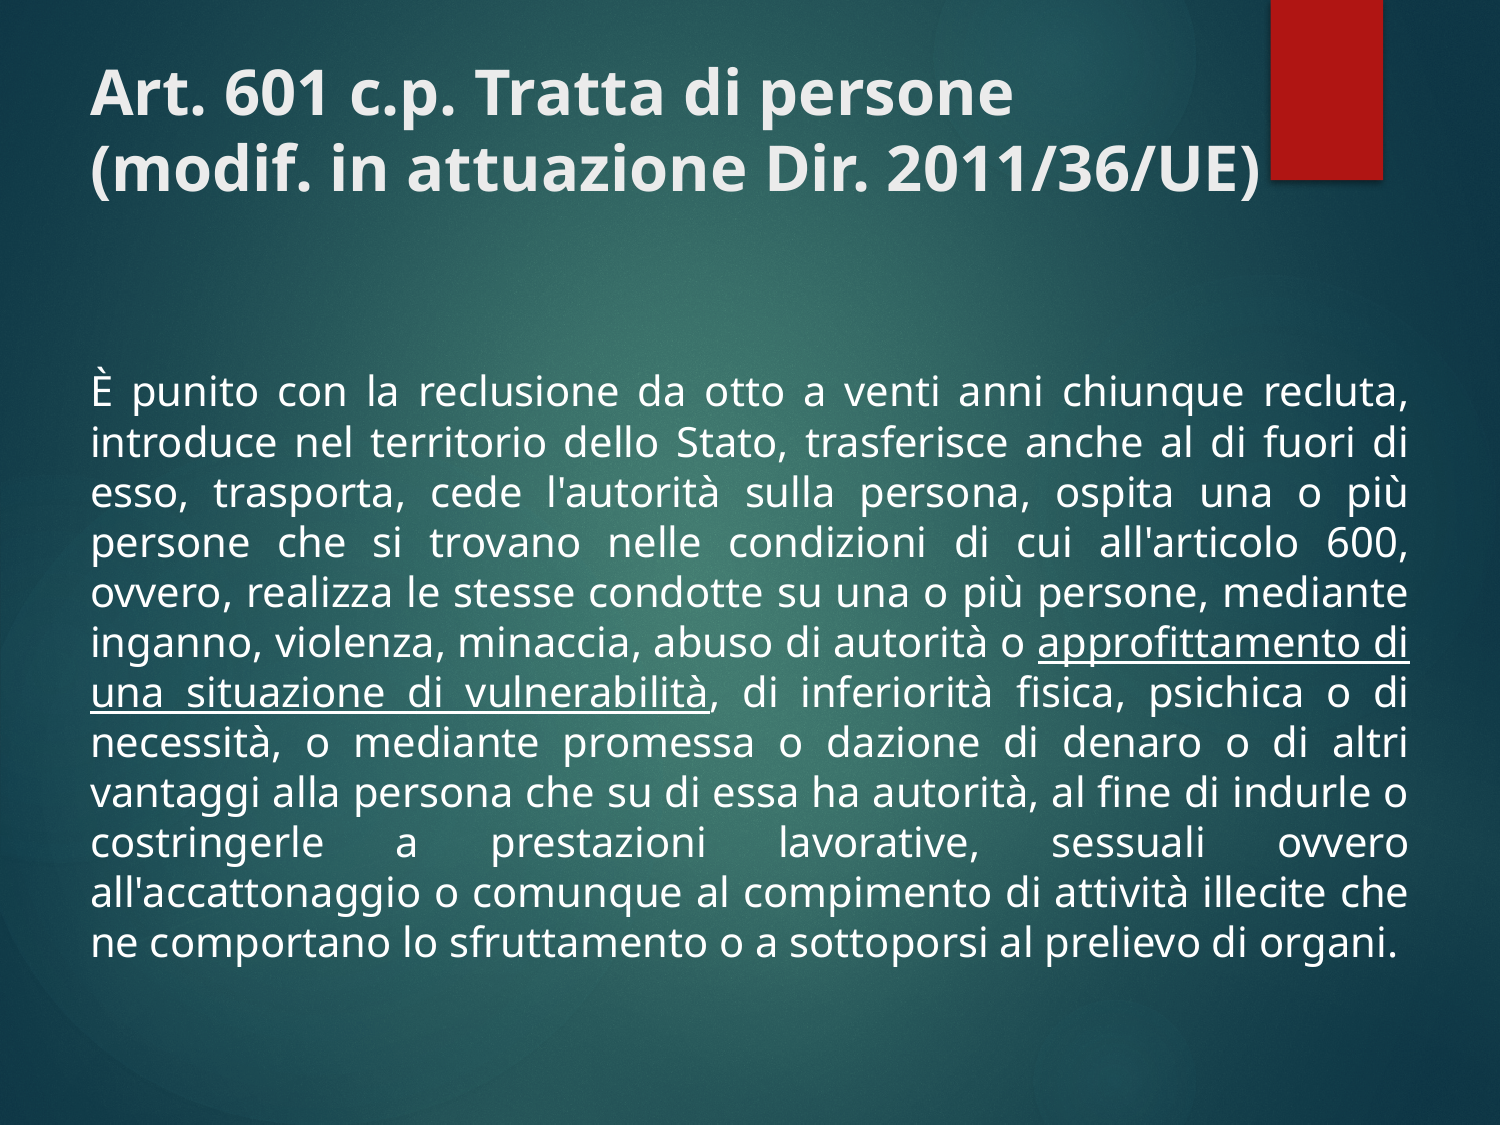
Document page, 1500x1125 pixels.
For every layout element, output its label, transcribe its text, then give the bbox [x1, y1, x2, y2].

title Art. 601 c.p. Tratta di persone (modif. in attuazione Dir. 2011/36/UE) [75, 45, 1425, 215]
list È punito con la reclusione da otto a venti anni chiunque recluta, introduce nel territorio dello Stato, trasferisce anche al di fuori di esso, trasporta, cede l'autorità sulla persona, ospita una o più persone che si trovano nelle condizioni di cui all'articolo 600, ovvero, realizza le stesse condotte su una o più persone, mediante inganno, violenza, minaccia, abuso di autorità o approfittamento di una situazione di vulnerabilità, di inferiorità fisica, psichica o di necessità, o mediante promessa o dazione di denaro o di altri vantaggi alla persona che su di essa ha autorità, al fine di indurle o costringerle a prestazioni lavorative, sessuali ovvero all'accattonaggio o comunque al compimento di attività illecite che ne comportano lo sfruttamento o a sottoporsi al prelievo di organi. [75, 357, 1425, 1005]
